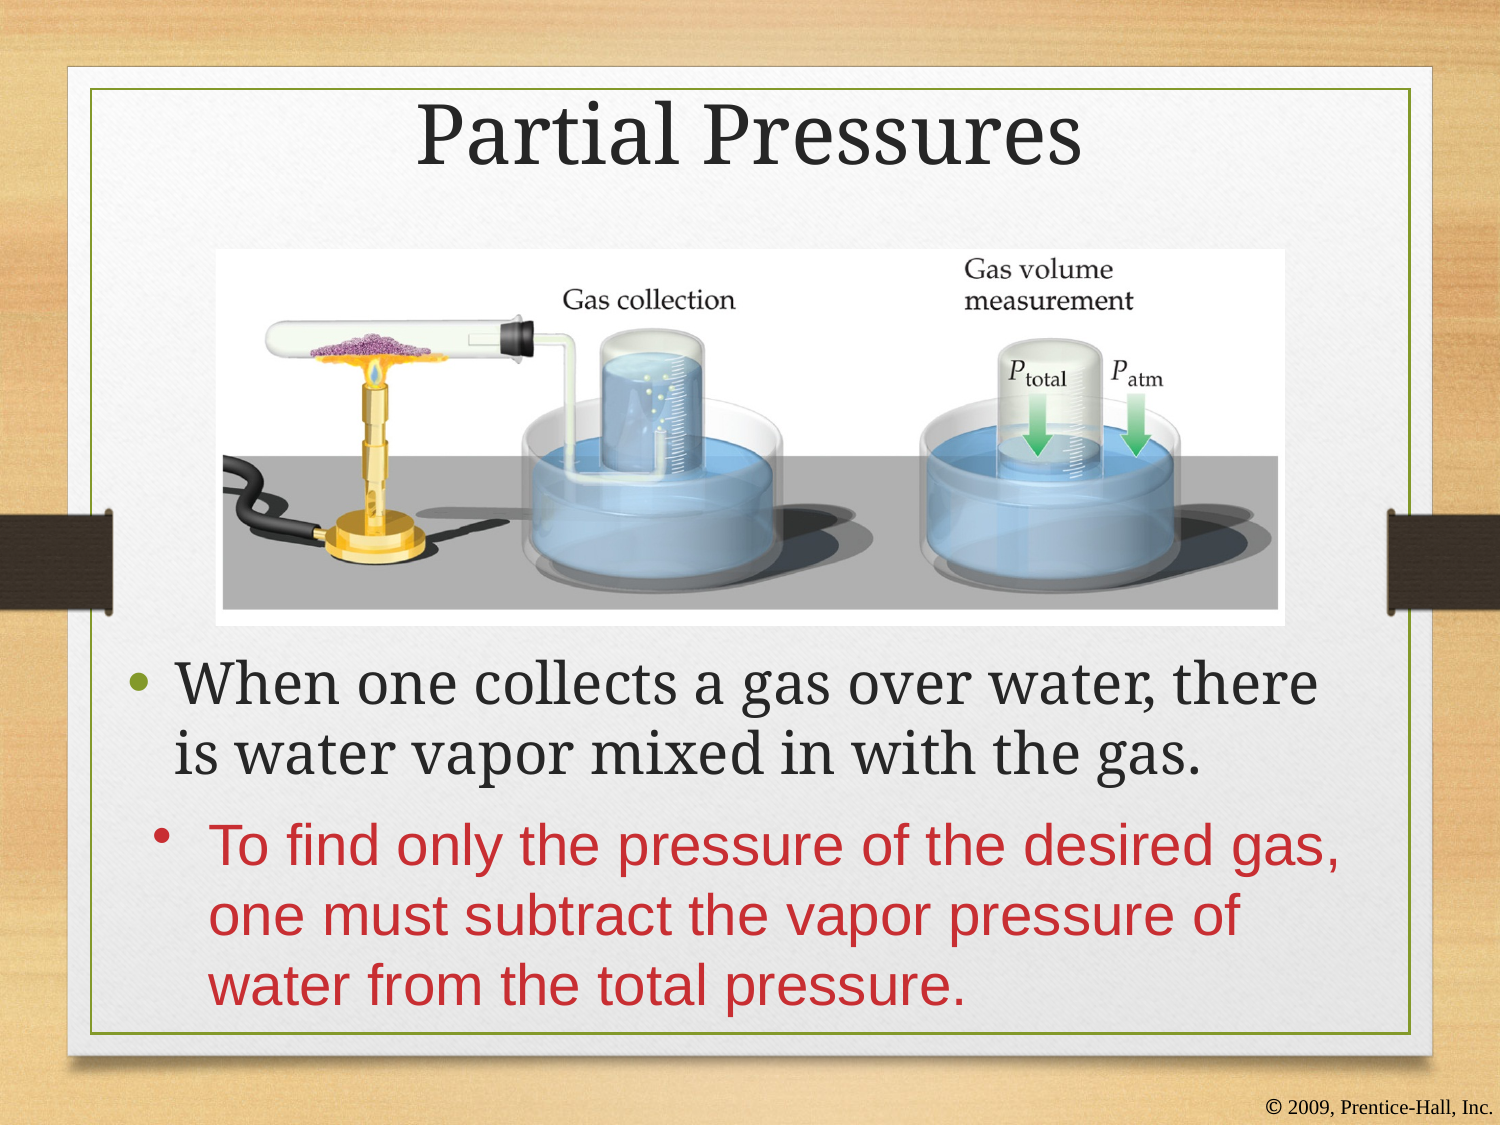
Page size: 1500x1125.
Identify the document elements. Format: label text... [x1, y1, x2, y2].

list When one collects a gas over water, there is water vapor mixed in with the gas. [112, 638, 1388, 839]
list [215, 249, 1286, 626]
footer © 2009, Prentice-Hall, Inc. [1250, 1087, 1500, 1125]
title Partial Pressures [112, 37, 1388, 225]
text_box To find only the pressure of the desired gas, one must subtract the vapor pressure of water from the total pressure. [137, 800, 1413, 1000]
picture [0, 0, 1500, 1125]
